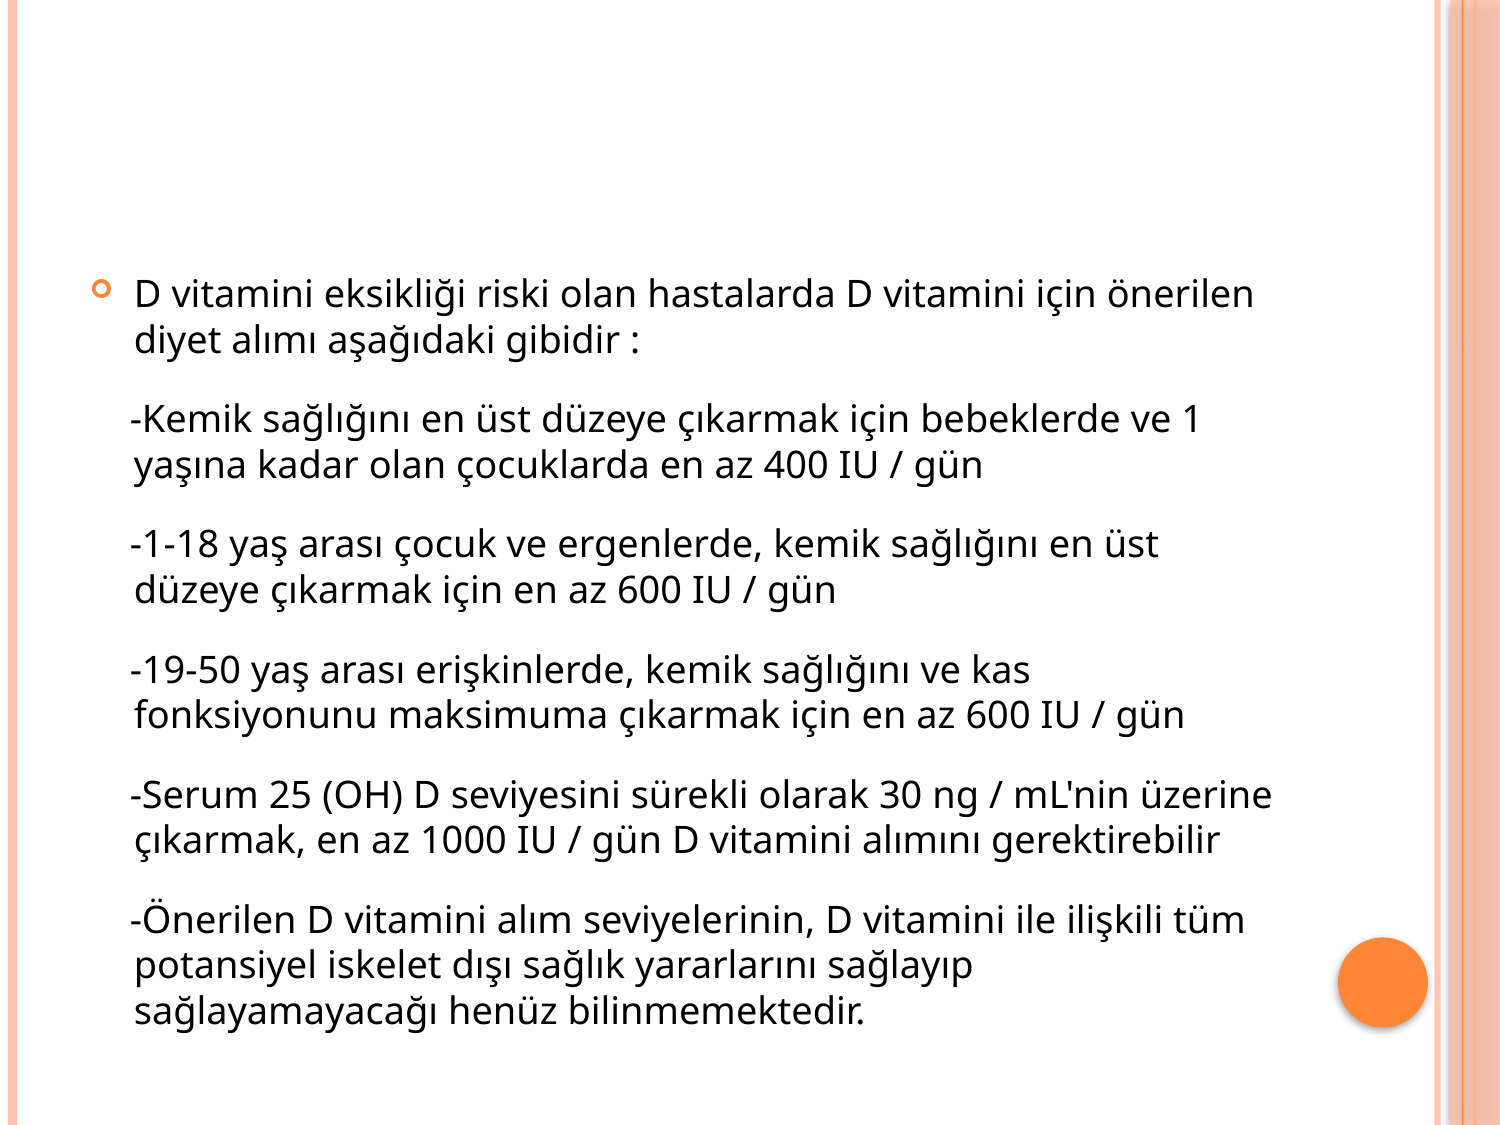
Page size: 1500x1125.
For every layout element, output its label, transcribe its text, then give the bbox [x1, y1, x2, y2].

list D vitamini eksikliği riski olan hastalarda D vitamini için önerilen diyet alımı aşağıdaki gibidir : -Kemik sağlığını en üst düzeye çıkarmak için bebeklerde ve 1 yaşına kadar olan çocuklarda en az 400 IU / gün -1-18 yaş arası çocuk ve ergenlerde, kemik sağlığını en üst düzeye çıkarmak için en az 600 IU / gün -19-50 yaş arası erişkinlerde, kemik sağlığını ve kas fonksiyonunu maksimuma çıkarmak için en az 600 IU / gün -Serum 25 (OH) D seviyesini sürekli olarak 30 ng / mL'nin üzerine çıkarmak, en az 1000 IU / gün D vitamini alımını gerektirebilir -Önerilen D vitamini alım seviyelerinin, D vitamini ile ilişkili tüm potansiyel iskelet dışı sağlık yararlarını sağlayıp sağlayamayacağı henüz bilinmemektedir. [75, 262, 1300, 1062]
